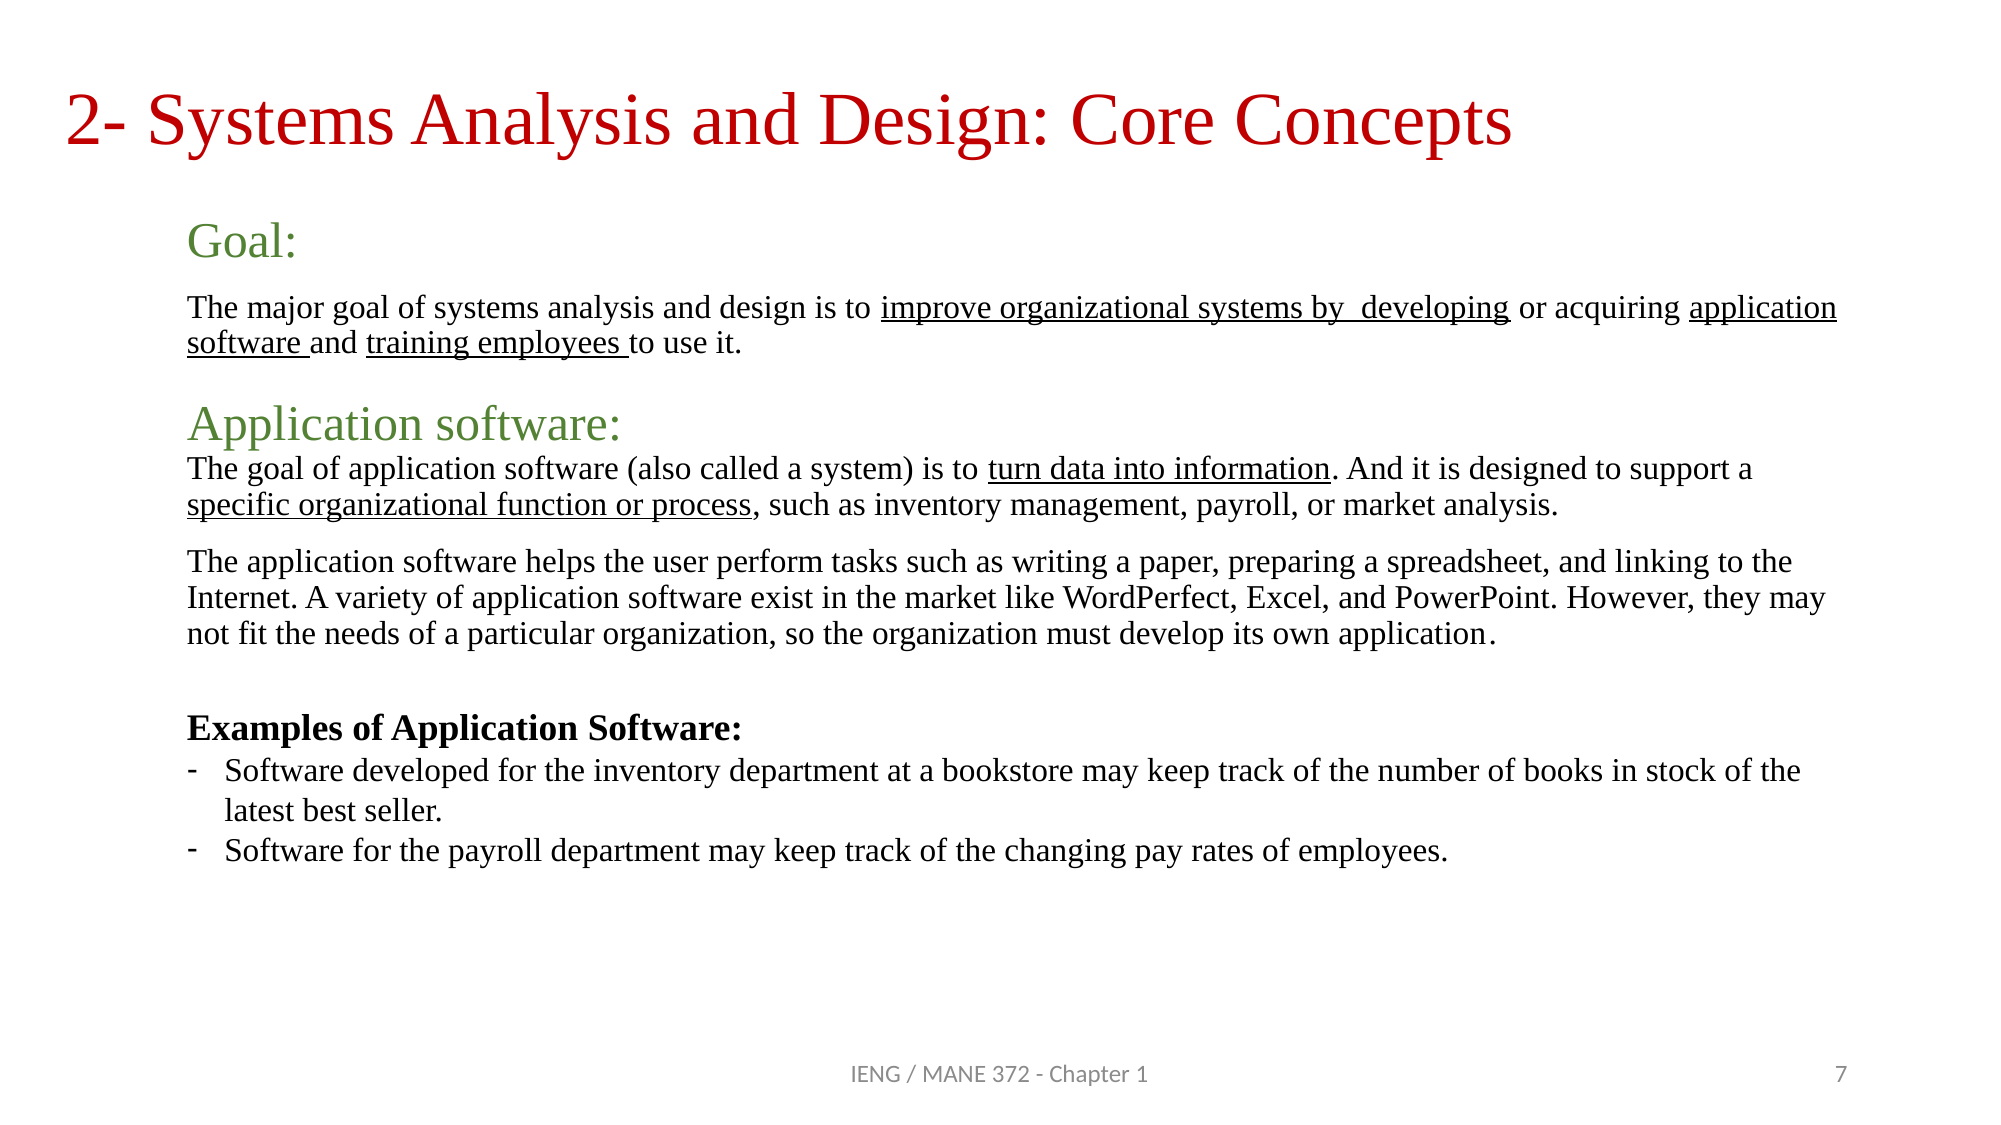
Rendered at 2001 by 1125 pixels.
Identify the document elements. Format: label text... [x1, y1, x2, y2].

footer IENG / MANE 372 - Chapter 1 [662, 1042, 1338, 1103]
slide_number 7 [1412, 1042, 1863, 1103]
text_box 2- Systems Analysis and Design: Core Concepts [49, 11, 1775, 229]
list Goal: The major goal of systems analysis and design is to improve organizational systems by developing or acquiring application software and training employees to use it. Application software: The goal of application software (also called a system) is to turn data into information. And it is designed to support a specific organizational function or process, such as inventory management, payroll, or market analysis. The application software helps the user perform tasks such as writing a paper, preparing a spreadsheet, and linking to the Internet. A variety of application software exist in the market like WordPerfect, Excel, and PowerPoint. However, they may not fit the needs of a particular organization, so the organization must develop its own application. Examples of Application Software: Software developed for the inventory department at a bookstore may keep track of the number of books in stock of the latest best seller. Software for the payroll department may keep track of the changing pay rates of employees. [171, 207, 1854, 1055]
